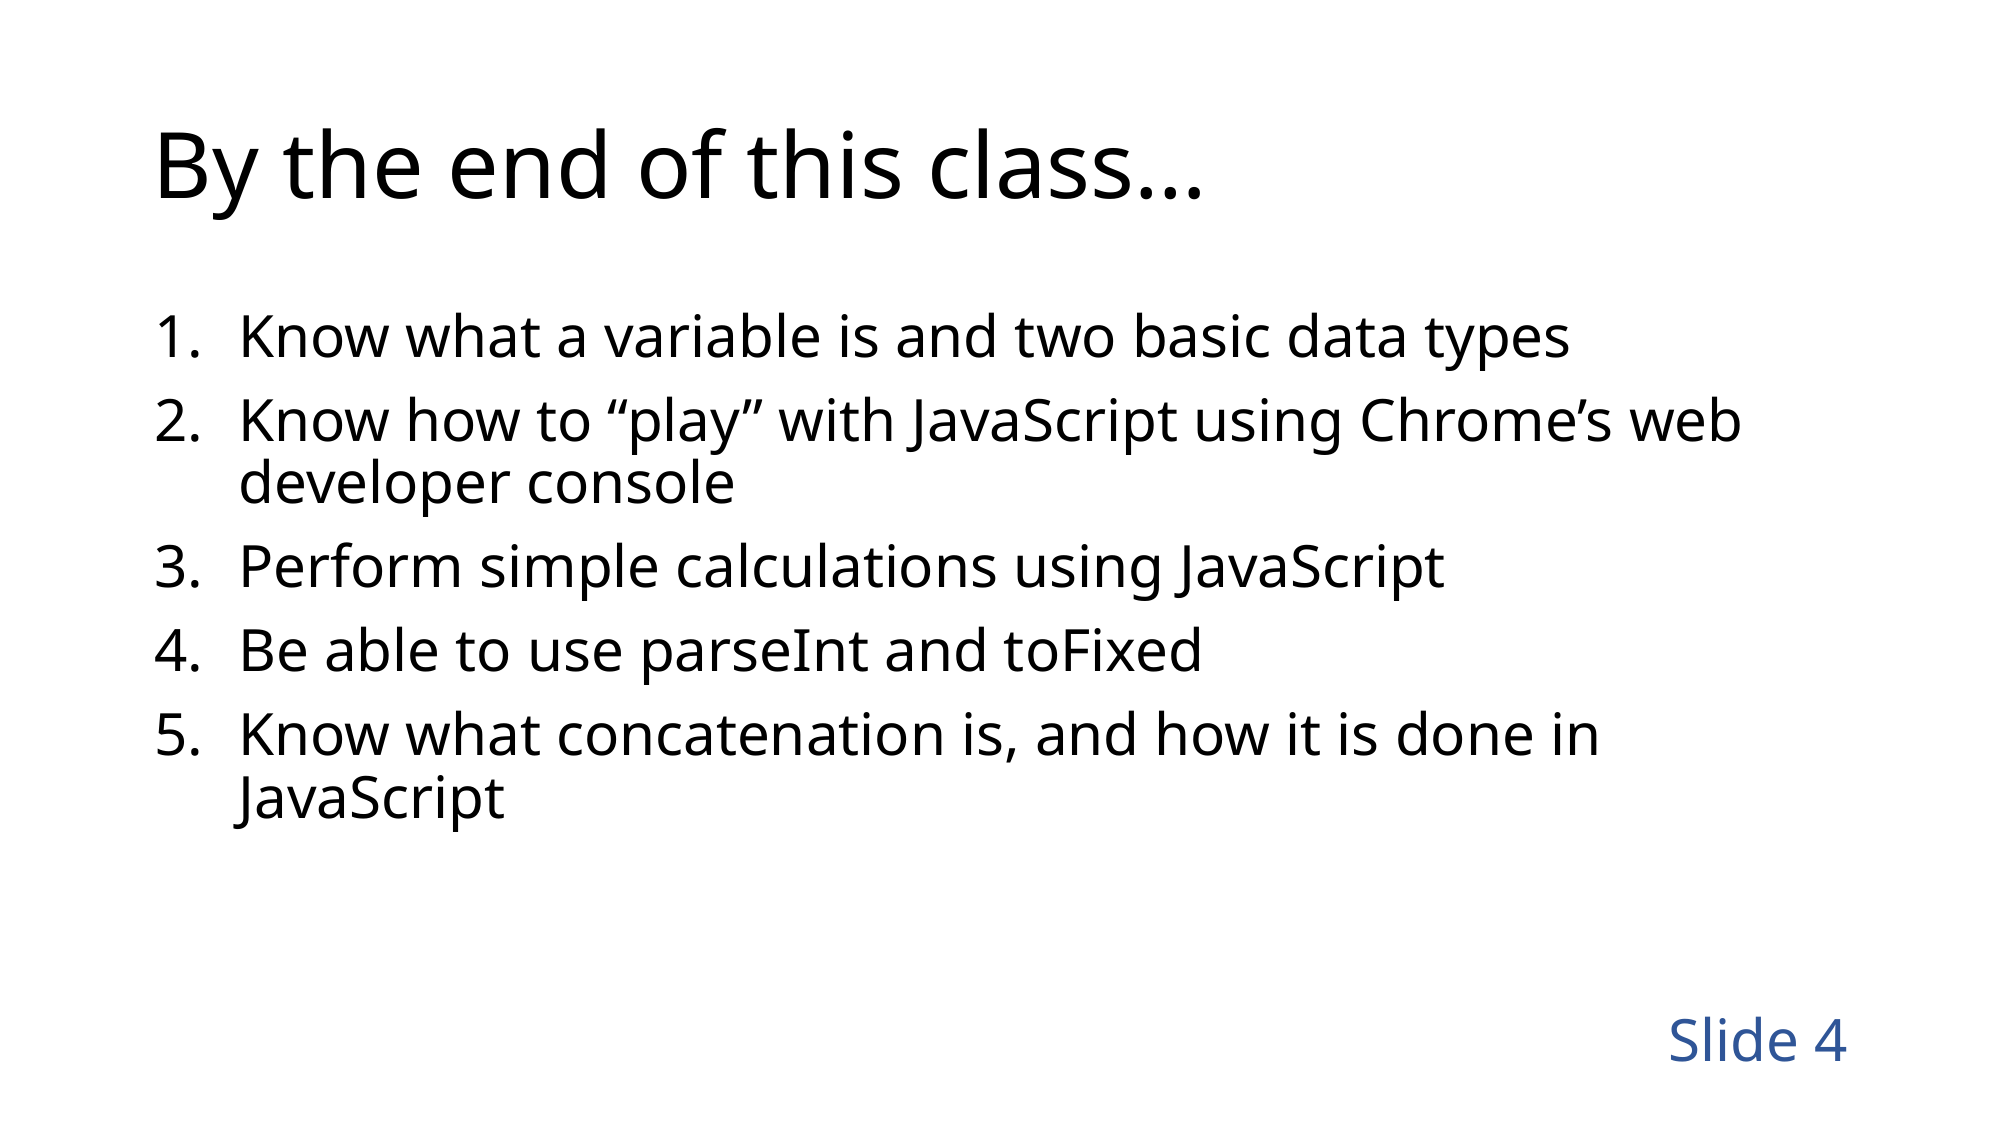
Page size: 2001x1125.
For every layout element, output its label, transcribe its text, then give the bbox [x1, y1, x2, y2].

title By the end of this class… [137, 59, 1863, 278]
slide_number Slide 4 [1412, 1013, 1863, 1074]
list Know what a variable is and two basic data types Know how to “play” with JavaScript using Chrome’s web developer console Perform simple calculations using JavaScript Be able to use parseInt and toFixed Know what concatenation is, and how it is done in JavaScript [139, 299, 1865, 1014]
